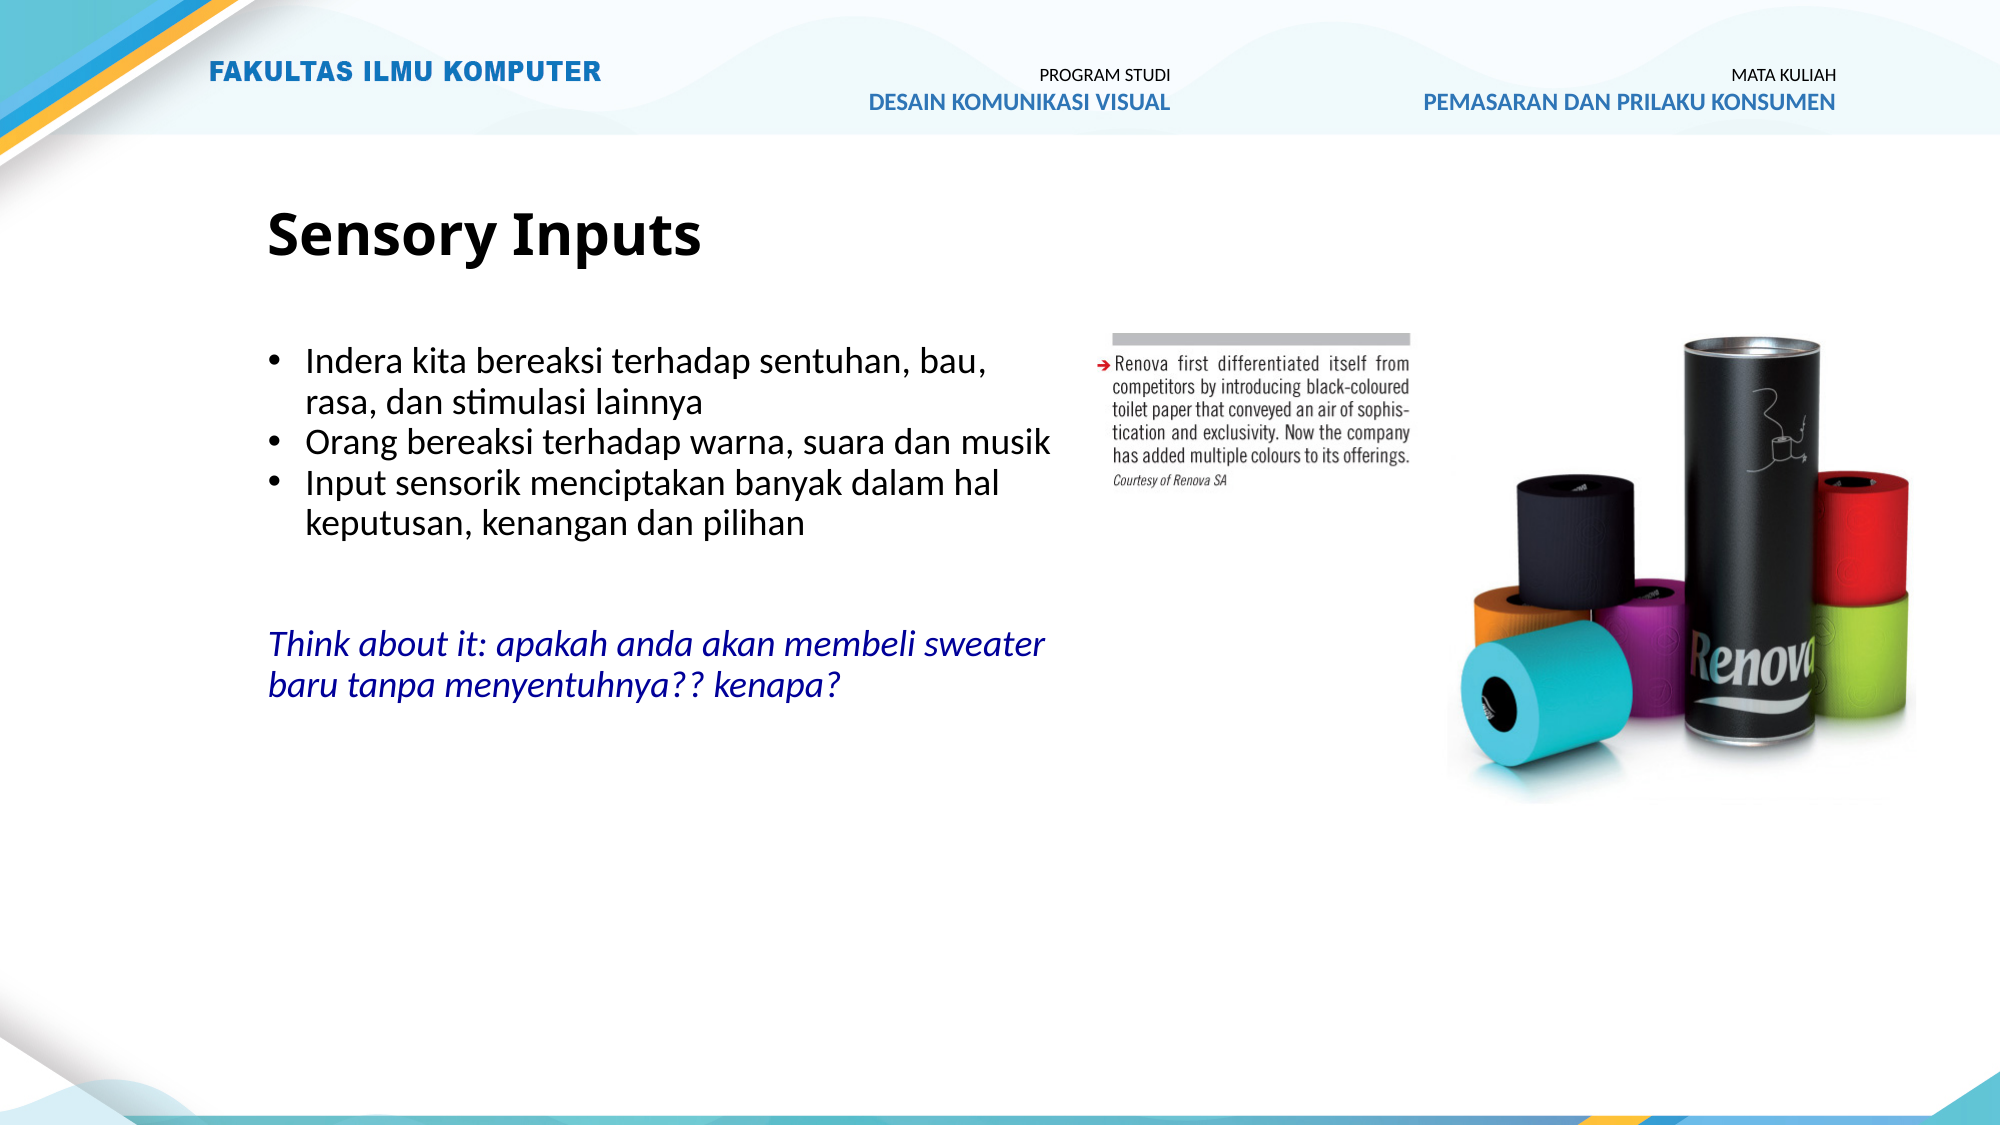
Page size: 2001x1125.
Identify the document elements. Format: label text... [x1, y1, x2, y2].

list Indera kita bereaksi terhadap sentuhan, bau, rasa, dan stimulasi lainnya Orang bereaksi terhadap warna, suara dan musik Input sensorik menciptakan banyak dalam hal keputusan, kenangan dan pilihan Think about it: apakah anda akan membeli sweater baru tanpa menyentuhnya?? kenapa? [252, 333, 1075, 822]
text_box PROGRAM STUDI DESAIN KOMUNIKASI VISUAL [809, 55, 1186, 140]
title Sensory Inputs [252, 170, 1852, 303]
text_box MATA KULIAH PEMASARAN DAN PRILAKU KONSUMEN [1356, 55, 1852, 140]
picture [0, 0, 2000, 1125]
